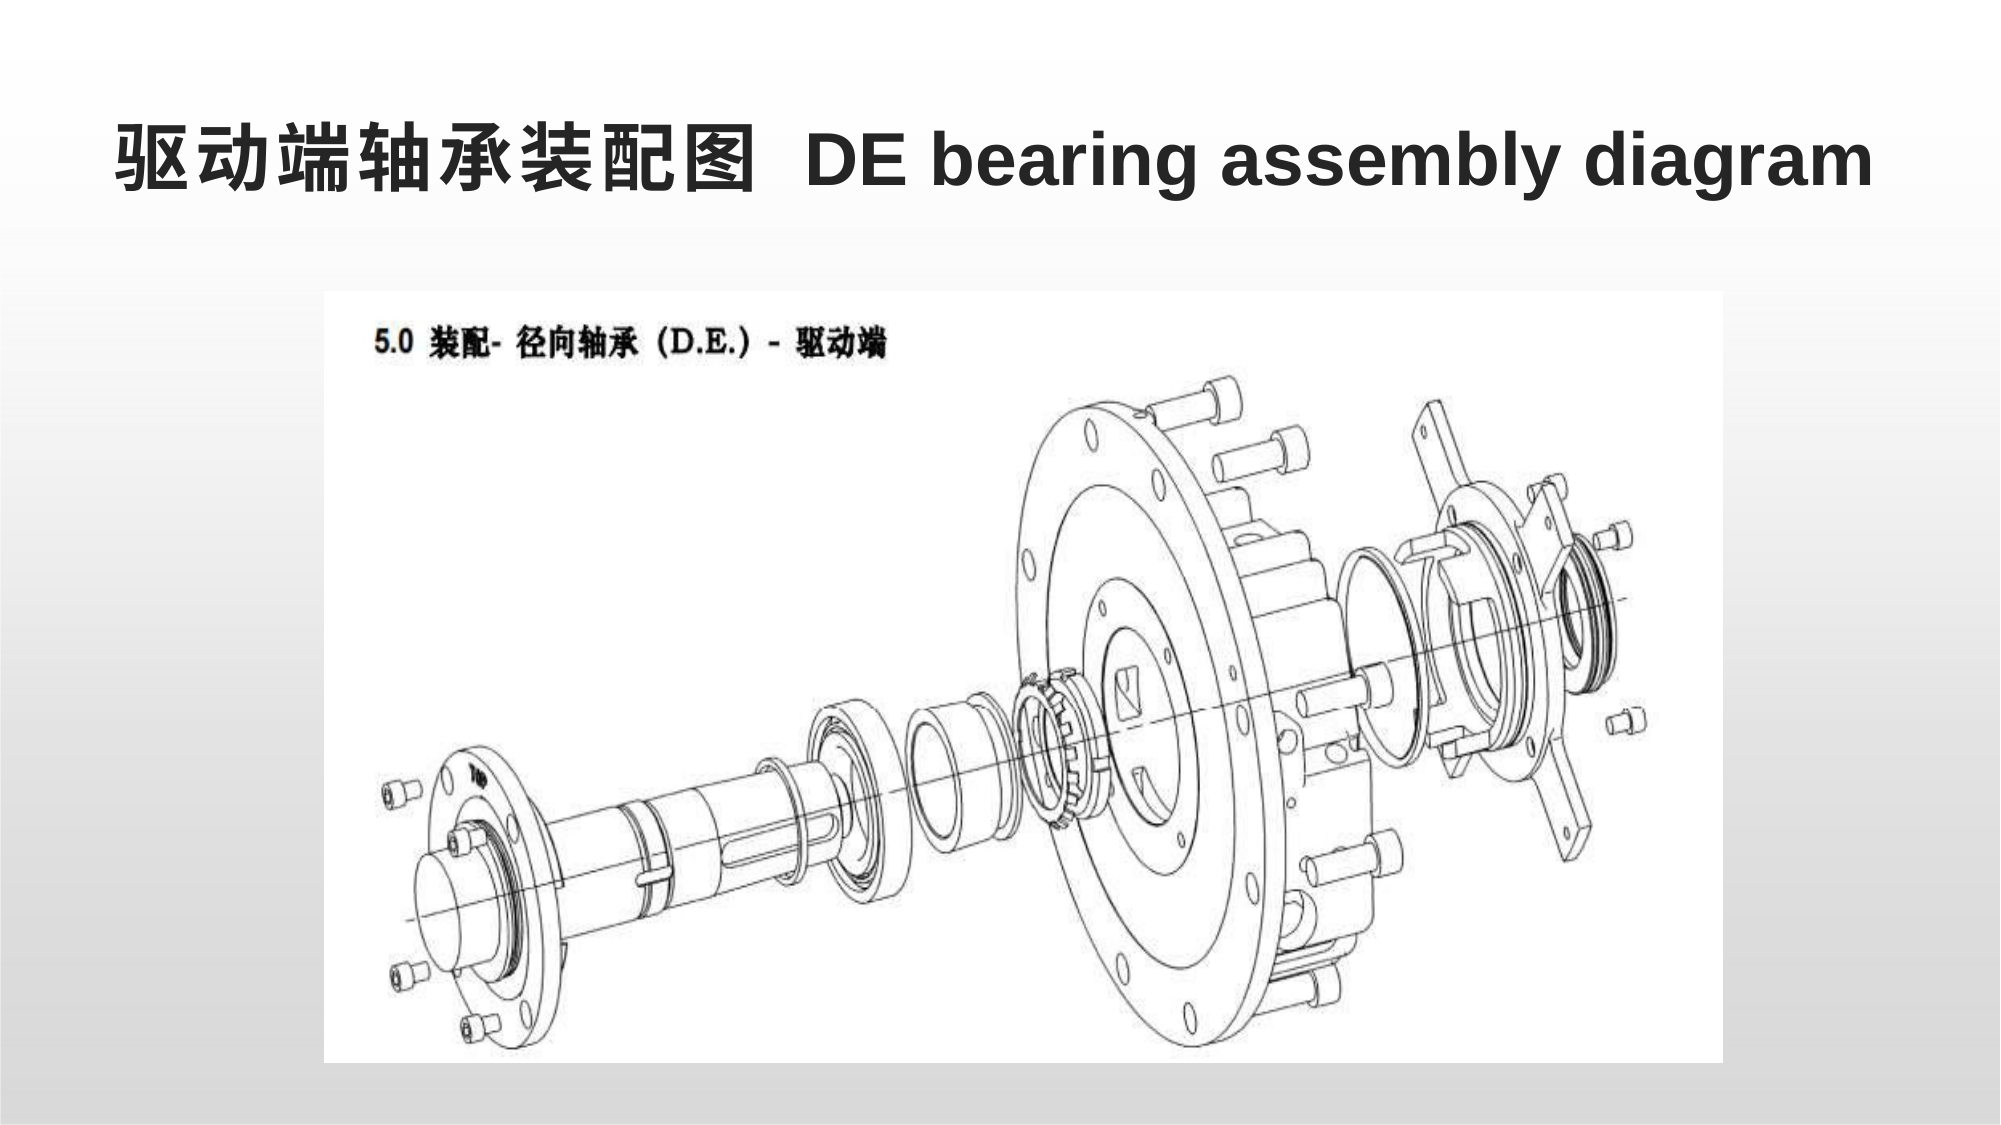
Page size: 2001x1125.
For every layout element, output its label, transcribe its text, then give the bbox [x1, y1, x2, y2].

picture [0, 0, 2000, 1125]
title 驱动端轴承装配图 DE bearing assembly diagram [112, 107, 2000, 298]
